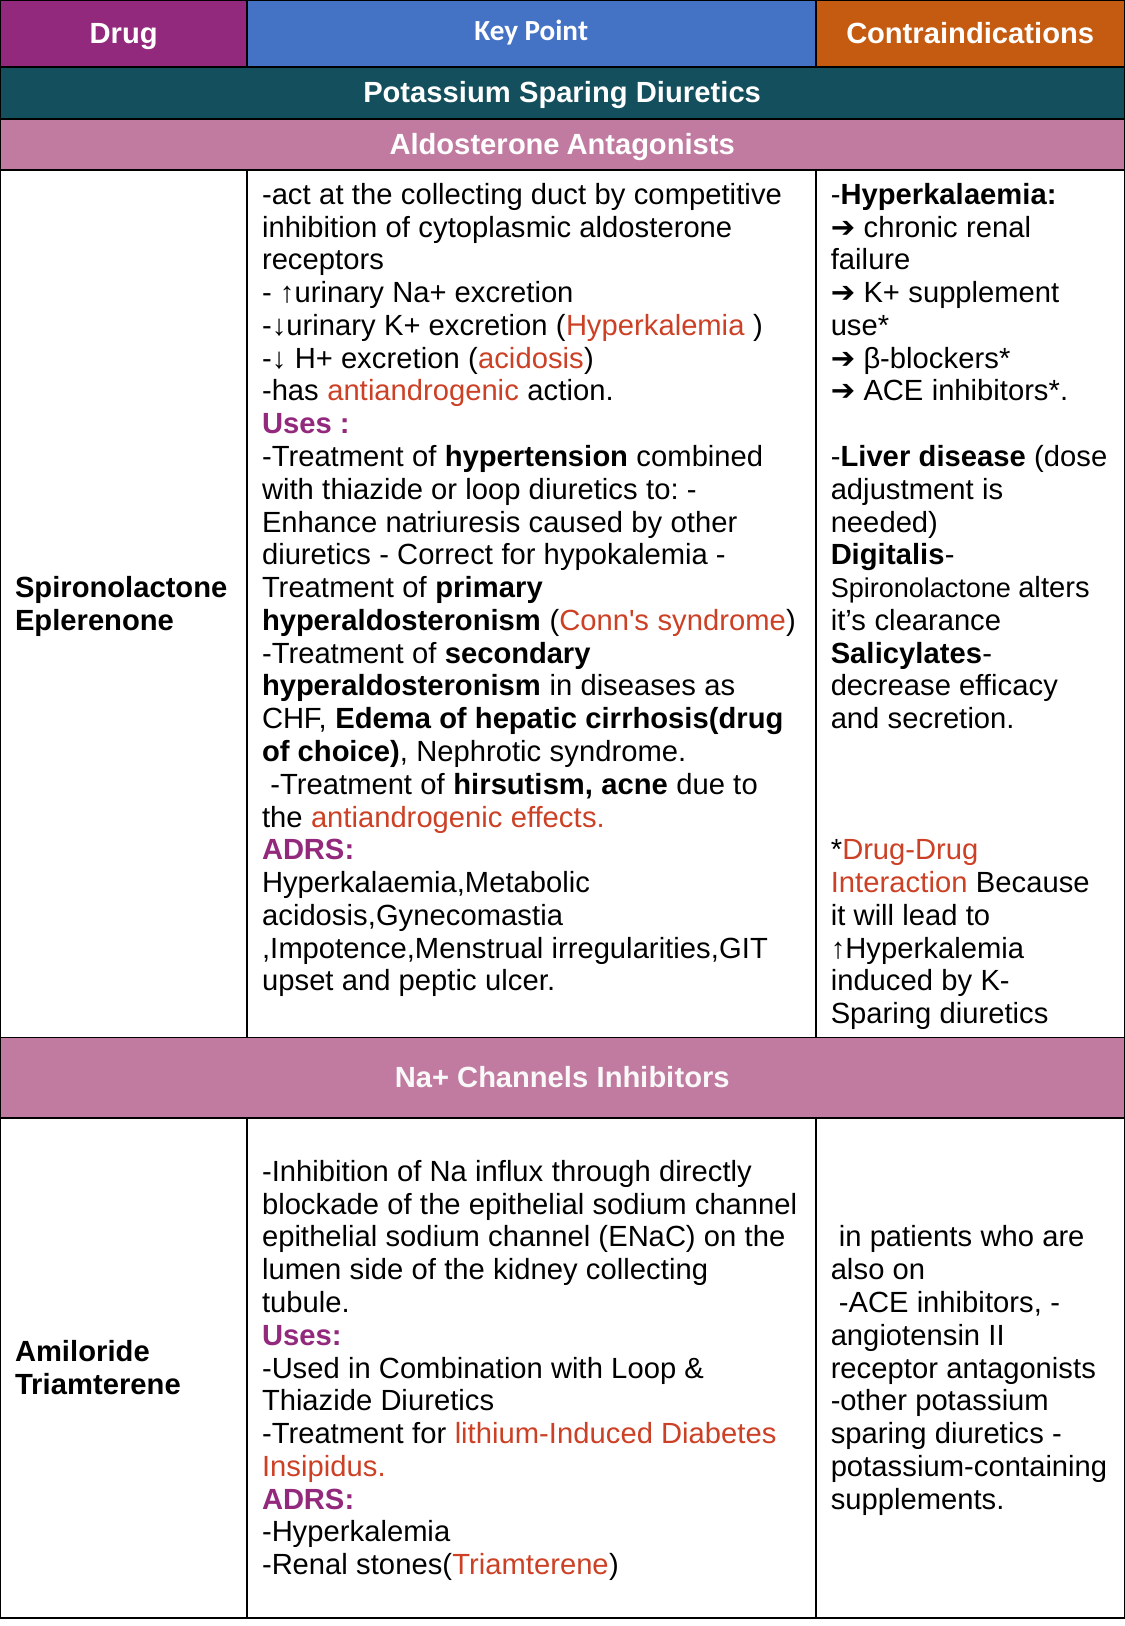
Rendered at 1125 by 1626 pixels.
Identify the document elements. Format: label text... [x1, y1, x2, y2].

table_cell -Hyperkalaemia: ➔ chronic renal failure ➔ K+ supplement use* ➔ β-blockers* ➔ ACE inhibitors*. -Liver disease (dose adjustment is needed) Digitalis-Spironolactone alters it’s clearance Salicylates-decrease efficacy and secretion. *Drug-Drug Interaction Because it will lead to ↑Hyperkalemia induced by K-Sparing diuretics [817, 171, 1124, 1037]
table_header Drug [1, 1, 246, 66]
table_cell -Inhibition of Na influx through directly blockade of the epithelial sodium channel epithelial sodium channel (ENaC) on the lumen side of the kidney collecting tubule. Uses: -Used in Combination with Loop & Thiazide Diuretics -Treatment for lithium-Induced Diabetes Insipidus. ADRS: -Hyperkalemia -Renal stones(Triamterene) [248, 1119, 815, 1617]
table_cell Aldosterone Antagonists [1, 120, 1124, 169]
table_cell in patients who are also on -ACE inhibitors, -angiotensin II receptor antagonists -other potassium sparing diuretics -potassium-containing supplements. [817, 1119, 1124, 1617]
table_cell Spironolactone Eplerenone [1, 171, 246, 1037]
table_cell -act at the collecting duct by competitive inhibition of cytoplasmic aldosterone receptors - ↑urinary Na+ excretion -↓urinary K+ excretion (Hyperkalemia ) -↓ H+ excretion (acidosis) -has antiandrogenic action. Uses : -Treatment of hypertension combined with thiazide or loop diuretics to: -Enhance natriuresis caused by other diuretics - Correct for hypokalemia -Treatment of primary hyperaldosteronism (Conn's syndrome) -Treatment of secondary hyperaldosteronism in diseases as CHF, Edema of hepatic cirrhosis(drug of choice), Nephrotic syndrome. -Treatment of hirsutism, acne due to the antiandrogenic effects. ADRS: Hyperkalaemia,Metabolic acidosis,Gynecomastia ,Impotence,Menstrual irregularities,GIT upset and peptic ulcer. [248, 171, 815, 1037]
table_header Key Point [248, 1, 815, 66]
table_header Contraindications [817, 1, 1124, 66]
table_cell Potassium Sparing Diuretics [1, 68, 1124, 118]
table_cell Na+ Channels Inhibitors [1, 1038, 1124, 1117]
table_cell Amiloride Triamterene [1, 1119, 246, 1617]
